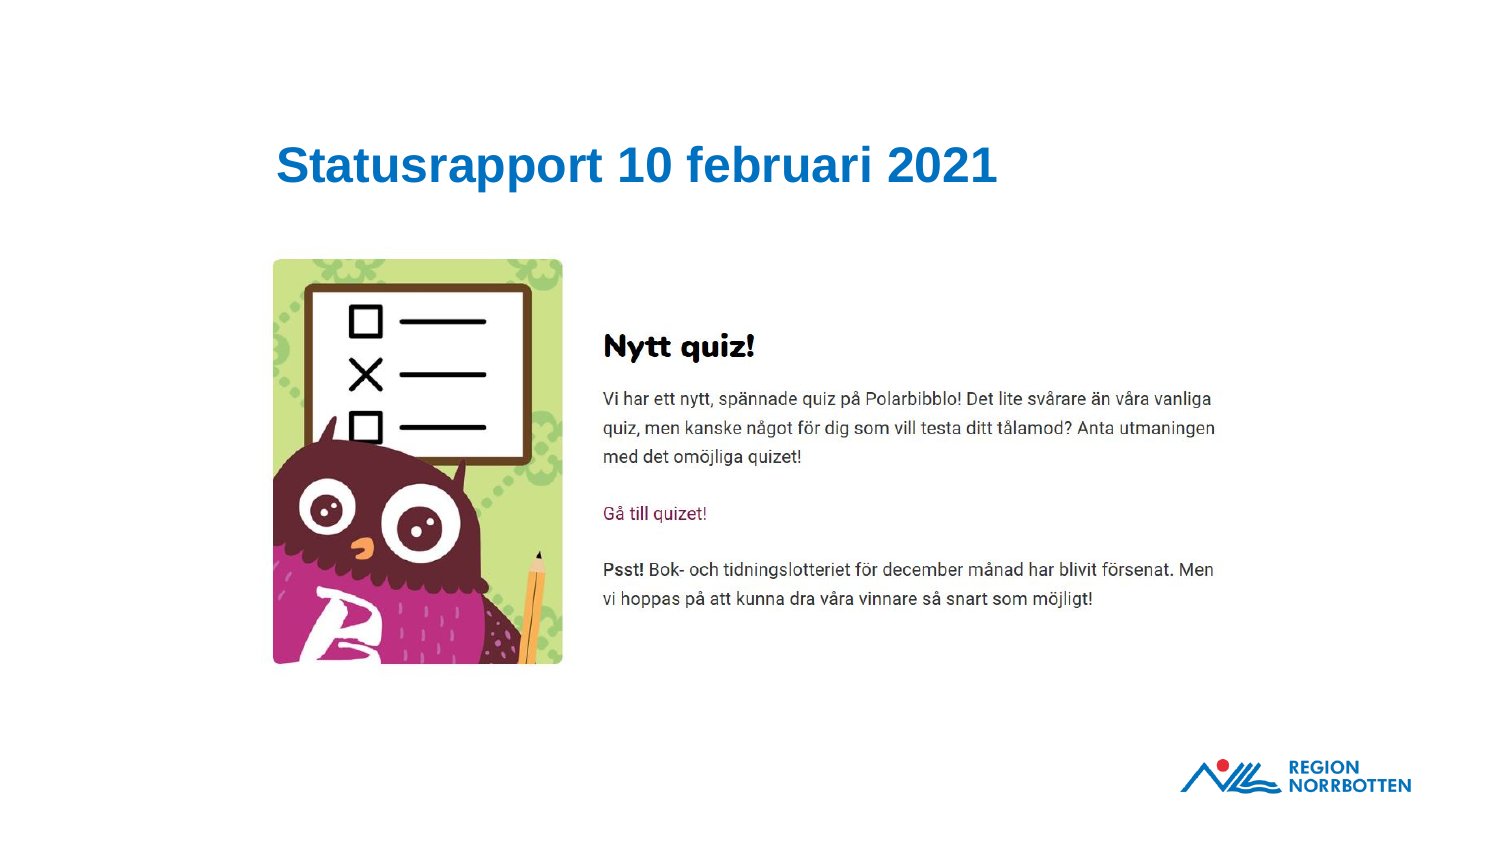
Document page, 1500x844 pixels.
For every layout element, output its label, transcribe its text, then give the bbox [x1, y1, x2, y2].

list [260, 246, 1243, 685]
picture [1170, 749, 1423, 803]
title Statusrapport 10 februari 2021 [261, 63, 1242, 200]
